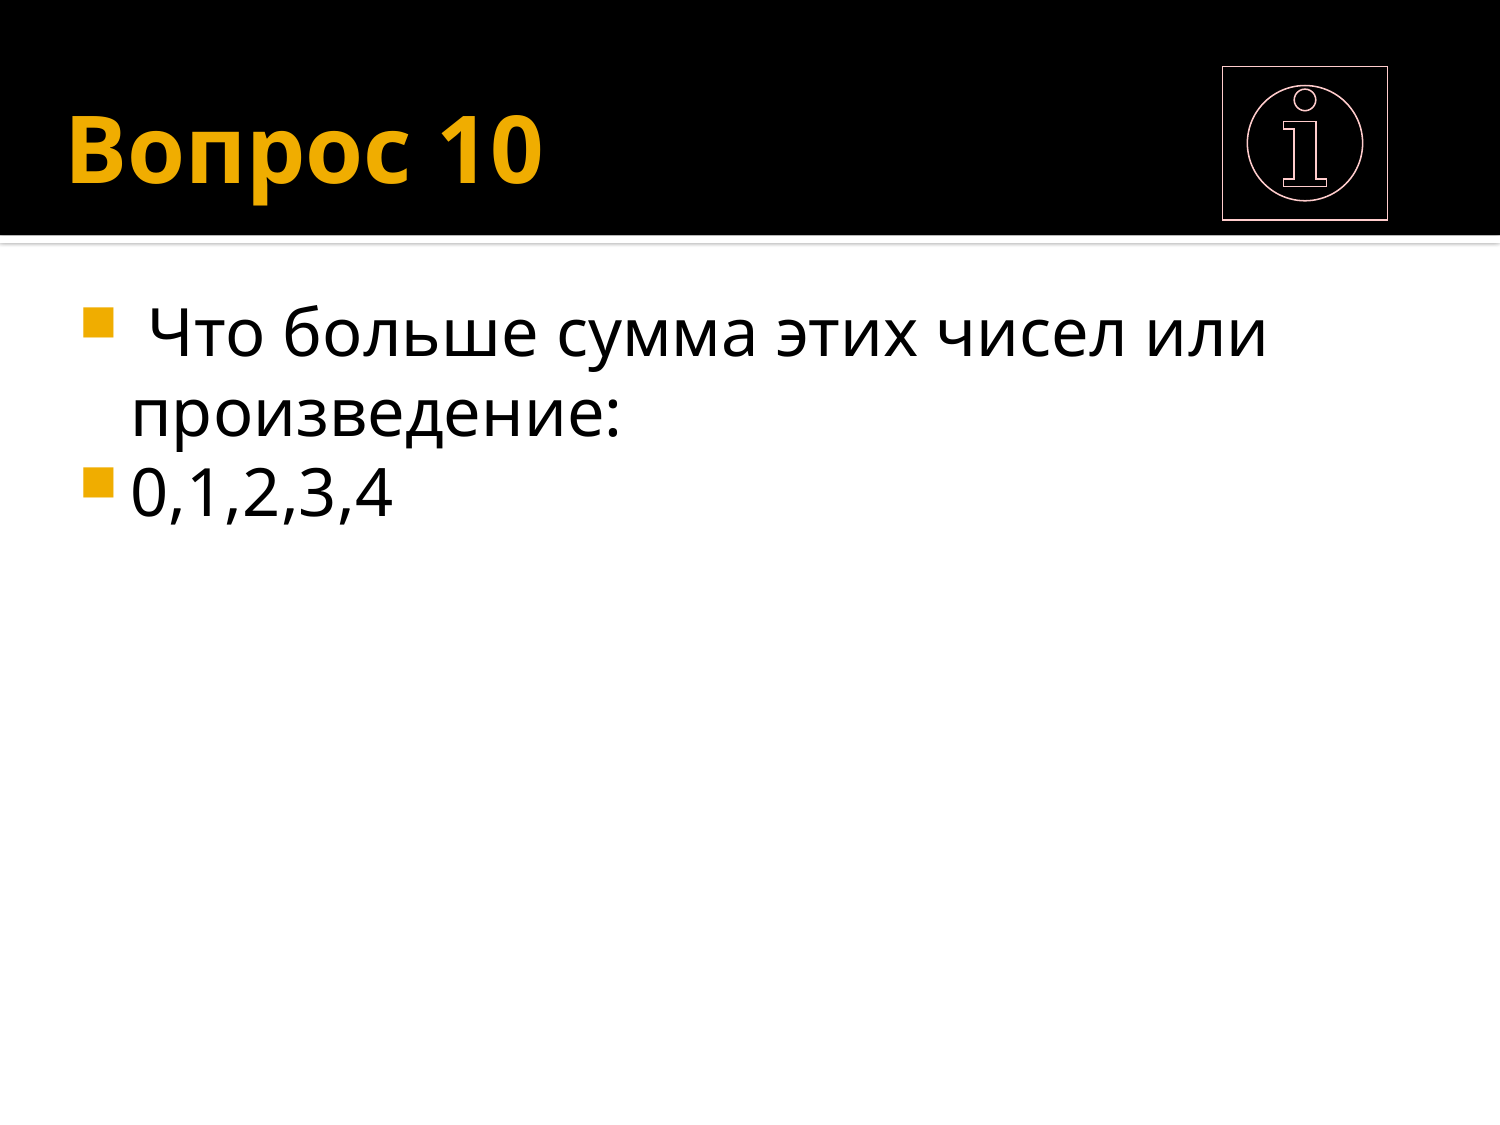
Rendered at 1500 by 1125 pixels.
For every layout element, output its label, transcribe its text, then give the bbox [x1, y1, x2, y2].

title Вопрос 10 [49, 37, 1176, 255]
list Что больше сумма этих чисел или произведение: 0,1,2,3,4 [49, 275, 1451, 1001]
text_box [1222, 66, 1388, 220]
